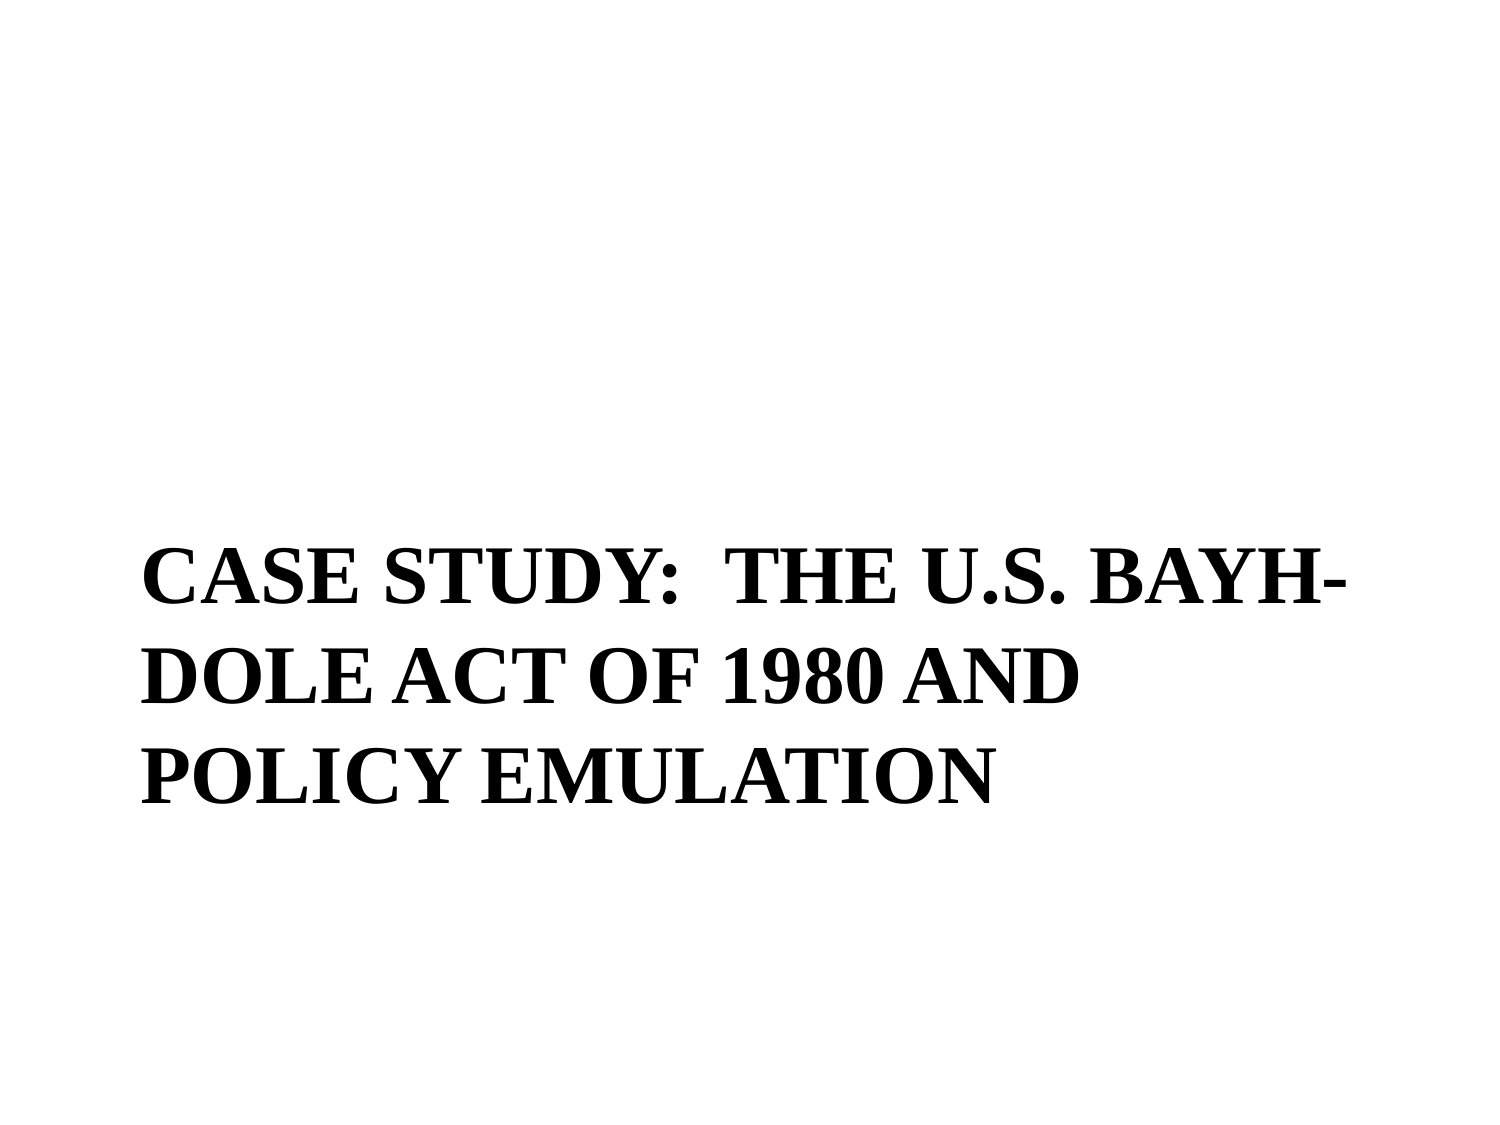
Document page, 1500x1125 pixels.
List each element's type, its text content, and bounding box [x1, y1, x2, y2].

title Case Study: The u.s. Bayh-dole act of 1980 and policy emulation [124, 512, 1401, 737]
